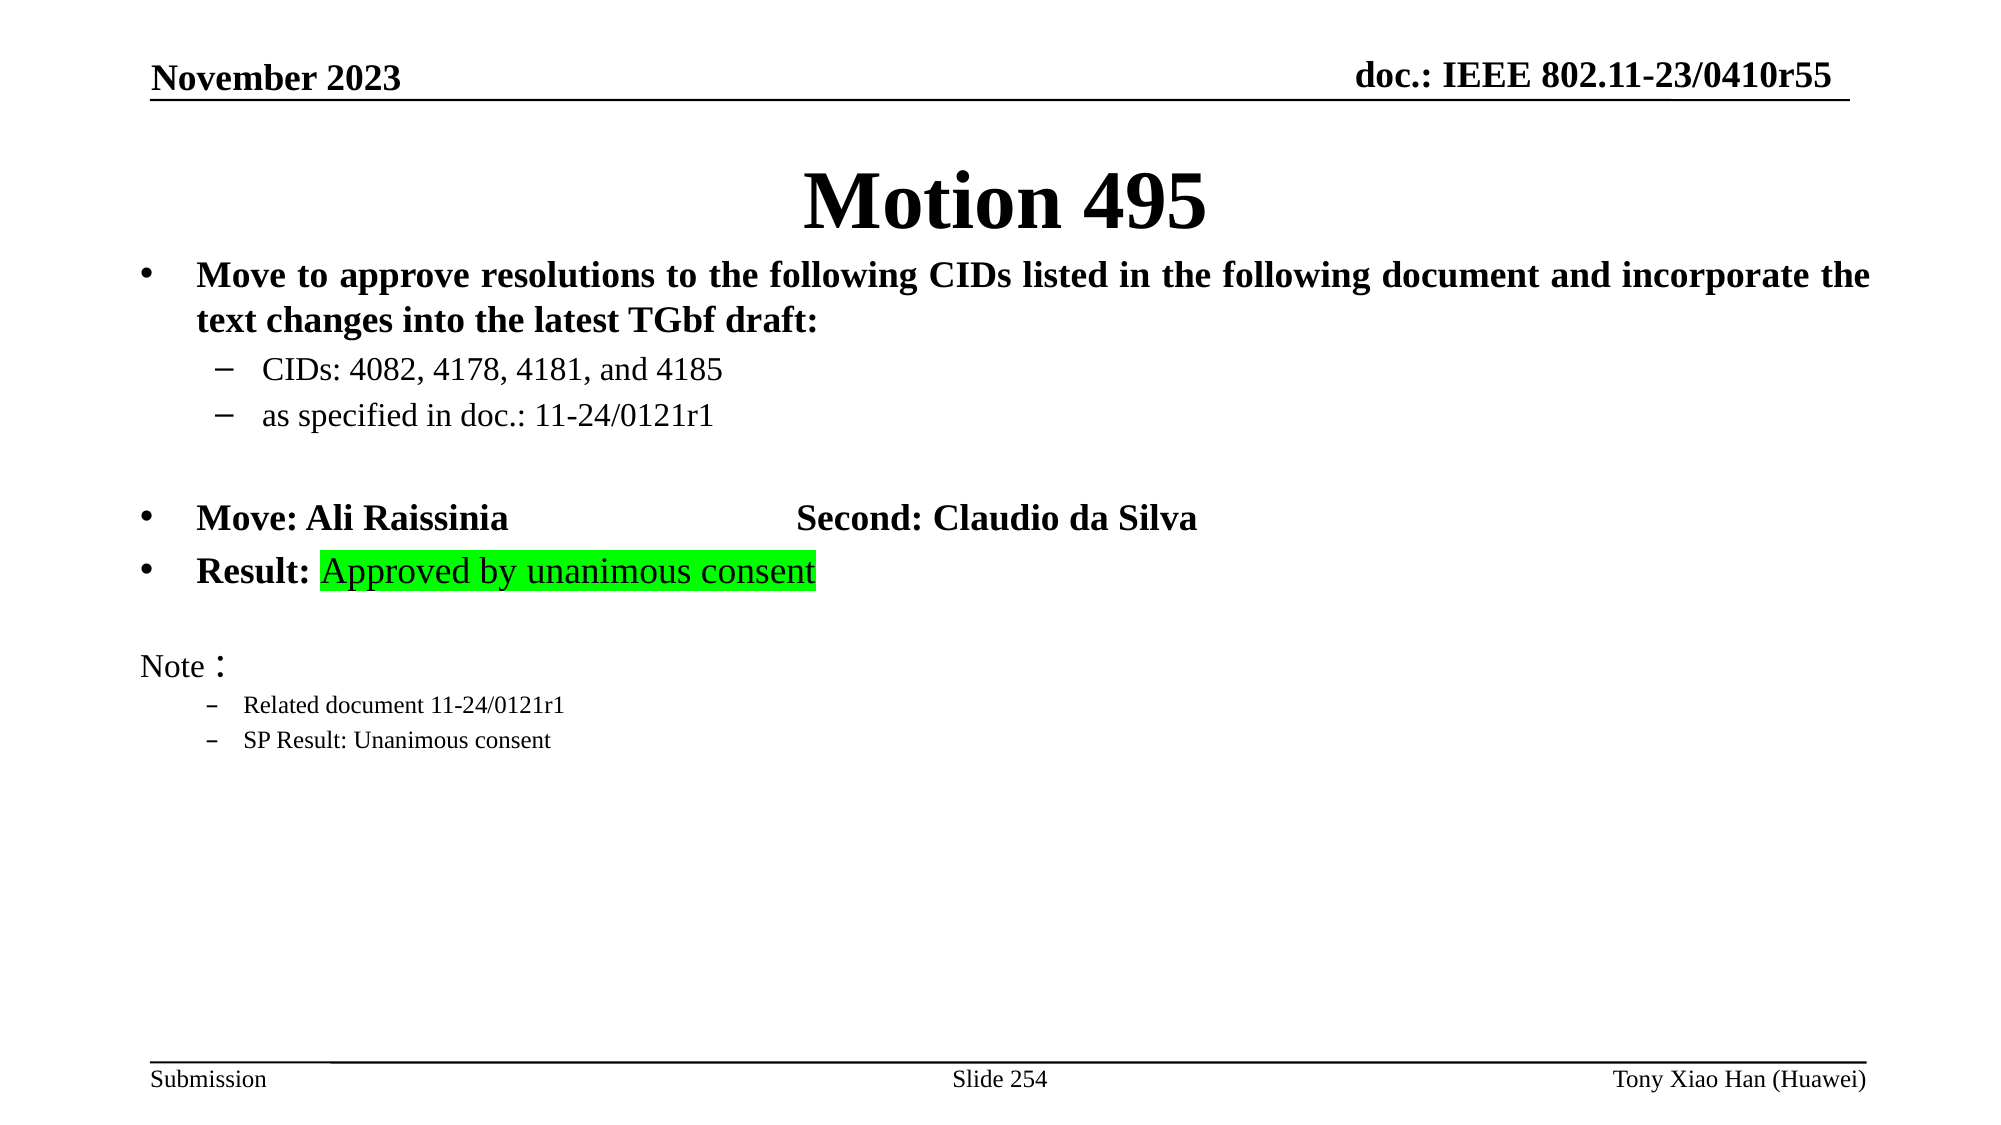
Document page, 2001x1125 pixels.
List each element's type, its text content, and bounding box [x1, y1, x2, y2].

text_box Move to approve resolutions to the following CIDs listed in the following document and incorporate the text changes into the latest TGbf draft: CIDs: 4082, 4178, 4181, and 4185 as specified in doc.: 11-24/0121r1 Move: Ali Raissinia Second: Claudio da Silva Result: Approved by unanimous consent Note： Related document 11-24/0121r1 SP Result: Unanimous consent [125, 212, 1888, 988]
text_box Motion 495 [368, 137, 1644, 212]
